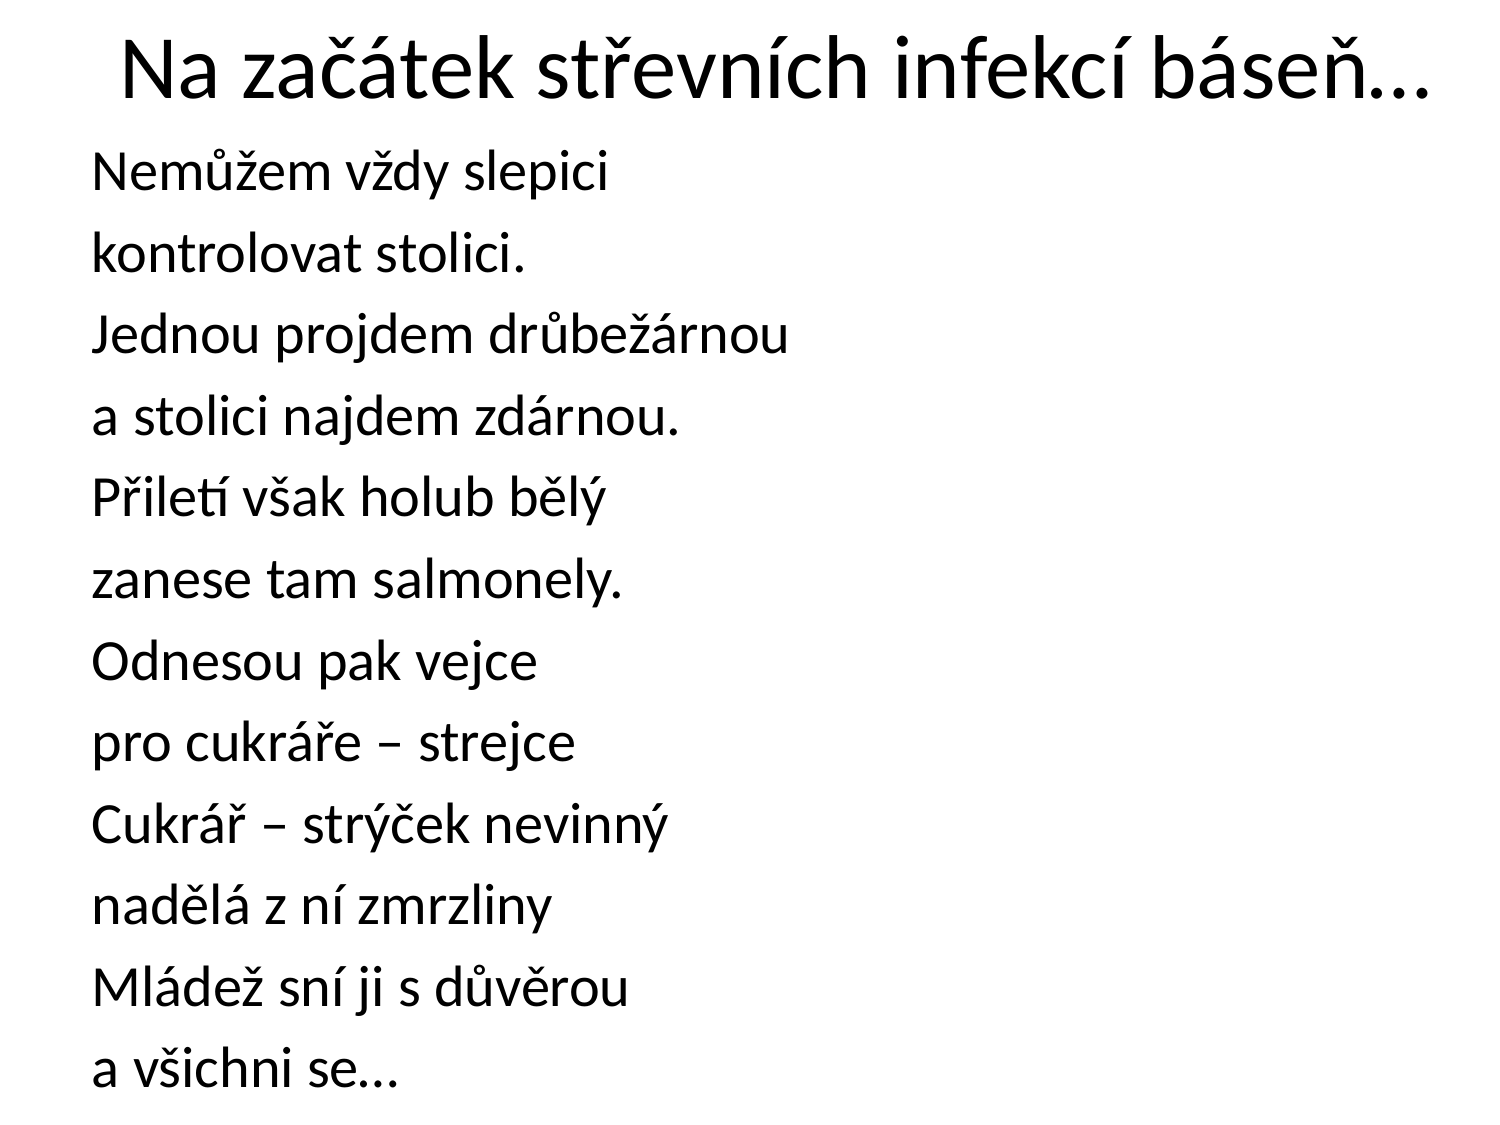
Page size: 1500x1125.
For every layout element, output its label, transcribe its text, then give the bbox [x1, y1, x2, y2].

list Nemůžem vždy slepici kontrolovat stolici. Jednou projdem drůbežárnou a stolici najdem zdárnou. Přiletí však holub bělý zanese tam salmonely. Odnesou pak vejce pro cukráře – strejce Cukrář – strýček nevinný nadělá z ní zmrzliny Mládež sní ji s důvěrou a všichni se… [76, 125, 902, 1125]
title Na začátek střevních infekcí báseň… [52, 0, 1500, 125]
